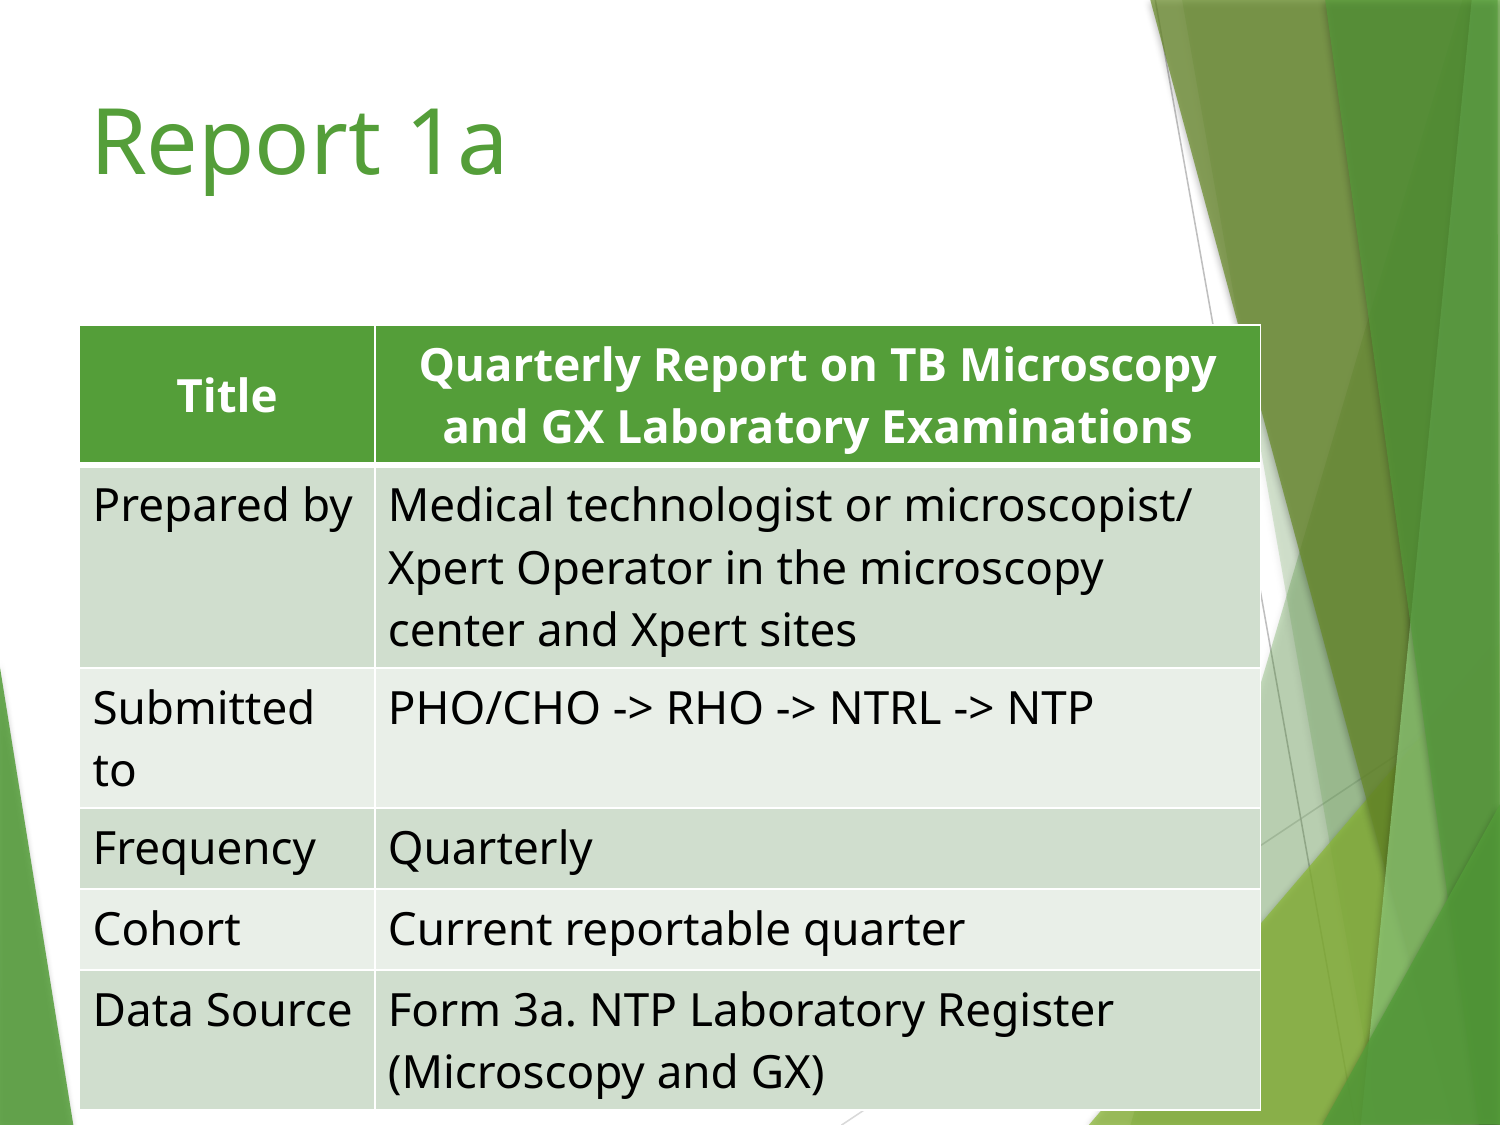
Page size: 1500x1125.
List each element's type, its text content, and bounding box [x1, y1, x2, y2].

table_header Quarterly Report on TB Microscopy and GX Laboratory Examinations [376, 326, 1260, 462]
title Report 1a [75, 75, 1256, 199]
table_cell Current reportable quarter [376, 890, 1260, 969]
table_cell Frequency [80, 809, 374, 888]
table_cell Submitted to [80, 669, 374, 807]
table_cell Data Source [80, 971, 374, 1109]
table_header Title [80, 326, 374, 462]
table_cell Prepared by [80, 468, 374, 667]
table_cell PHO/CHO -> RHO -> NTRL -> NTP [376, 669, 1260, 807]
table_cell Cohort [80, 890, 374, 969]
table_cell Quarterly [376, 809, 1260, 888]
table_cell Form 3a. NTP Laboratory Register (Microscopy and GX) [376, 971, 1260, 1109]
table_cell Medical technologist or microscopist/ Xpert Operator in the microscopy center and Xpert sites [376, 468, 1260, 667]
